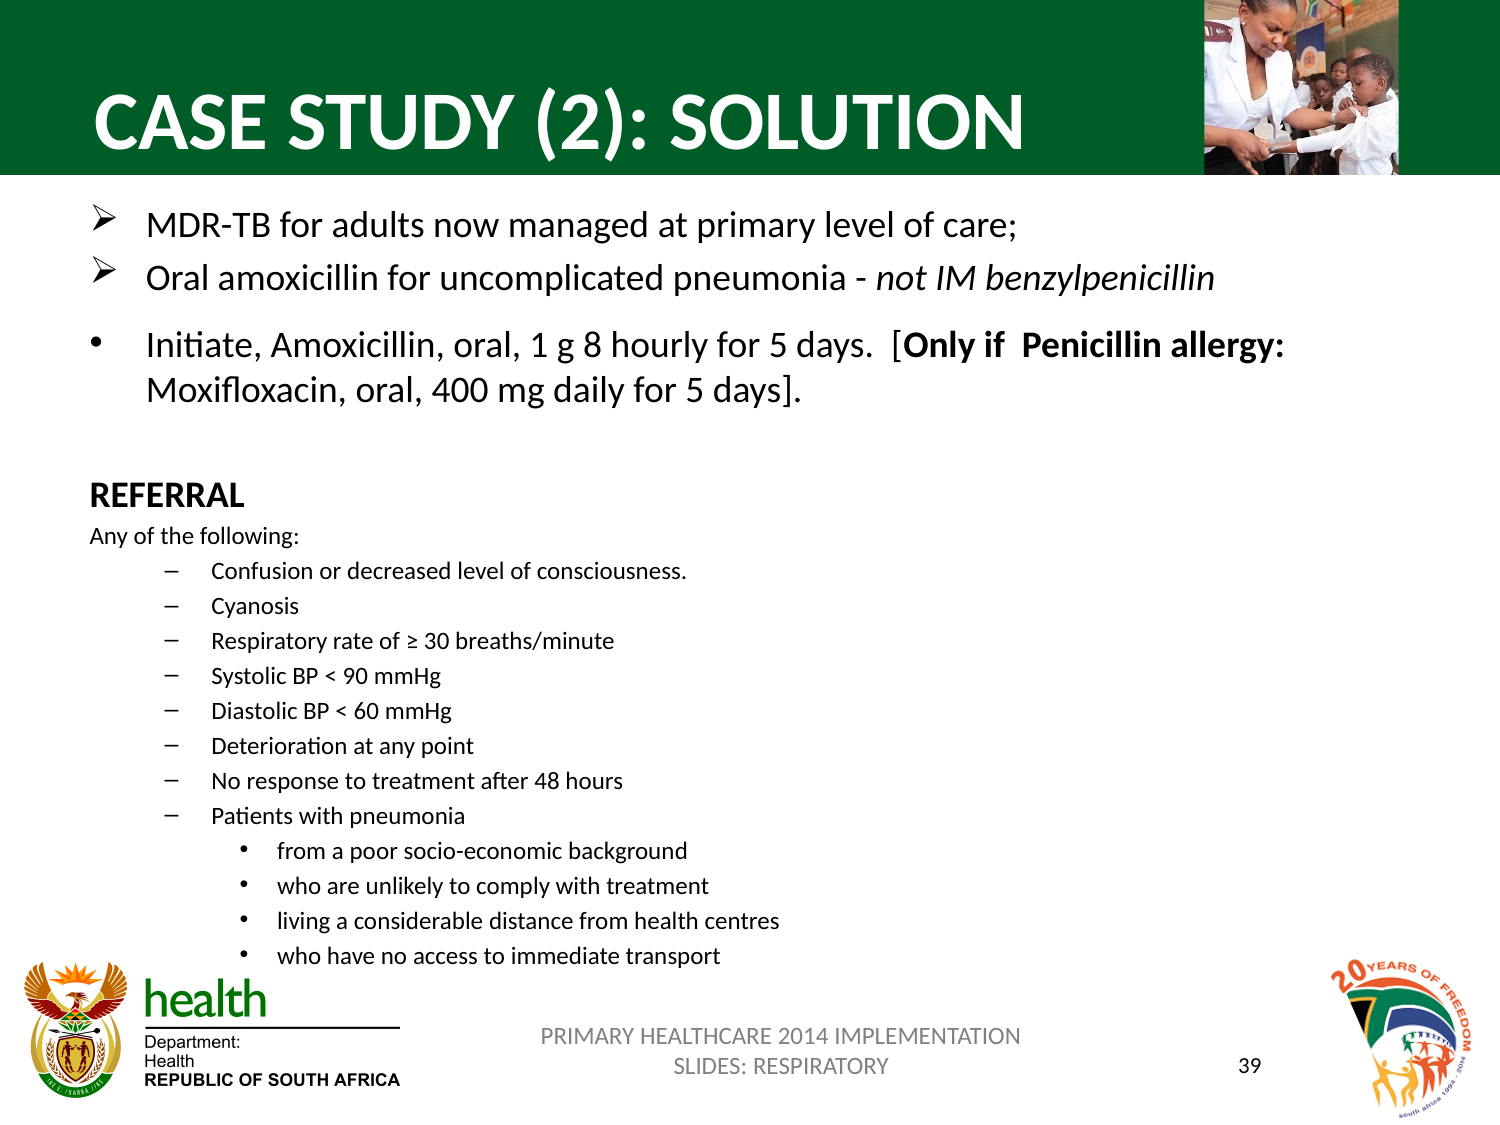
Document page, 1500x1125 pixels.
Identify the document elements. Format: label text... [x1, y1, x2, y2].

slide_number 39 [1074, 1042, 1425, 1103]
picture [24, 962, 400, 1098]
text_box CASE STUDY (2): SOLUTION [94, 85, 1028, 174]
picture [1324, 953, 1477, 1125]
picture [1204, 0, 1399, 175]
text_box PRIMARY HEALTHCARE 2014 IMPLEMENTATION SLIDES: RESPIRATORY [512, 1012, 1050, 1095]
list MDR-TB for adults now managed at primary level of care; Oral amoxicillin for uncomplicated pneumonia - not IM benzylpenicillin Initiate, Amoxicillin, oral, 1 g 8 hourly for 5 days. [Only if Penicillin allergy: Moxifloxacin, oral, 400 mg daily for 5 days]. REFERRAL Any of the following: Confusion or decreased level of consciousness. Cyanosis Respiratory rate of ≥ 30 breaths/minute Systolic BP < 90 mmHg Diastolic BP < 60 mmHg Deterioration at any point No response to treatment after 48 hours Patients with pneumonia from a poor socio-economic background who are unlikely to comply with treatment living a considerable distance from health centres who have no access to immediate transport [89, 200, 1425, 1012]
